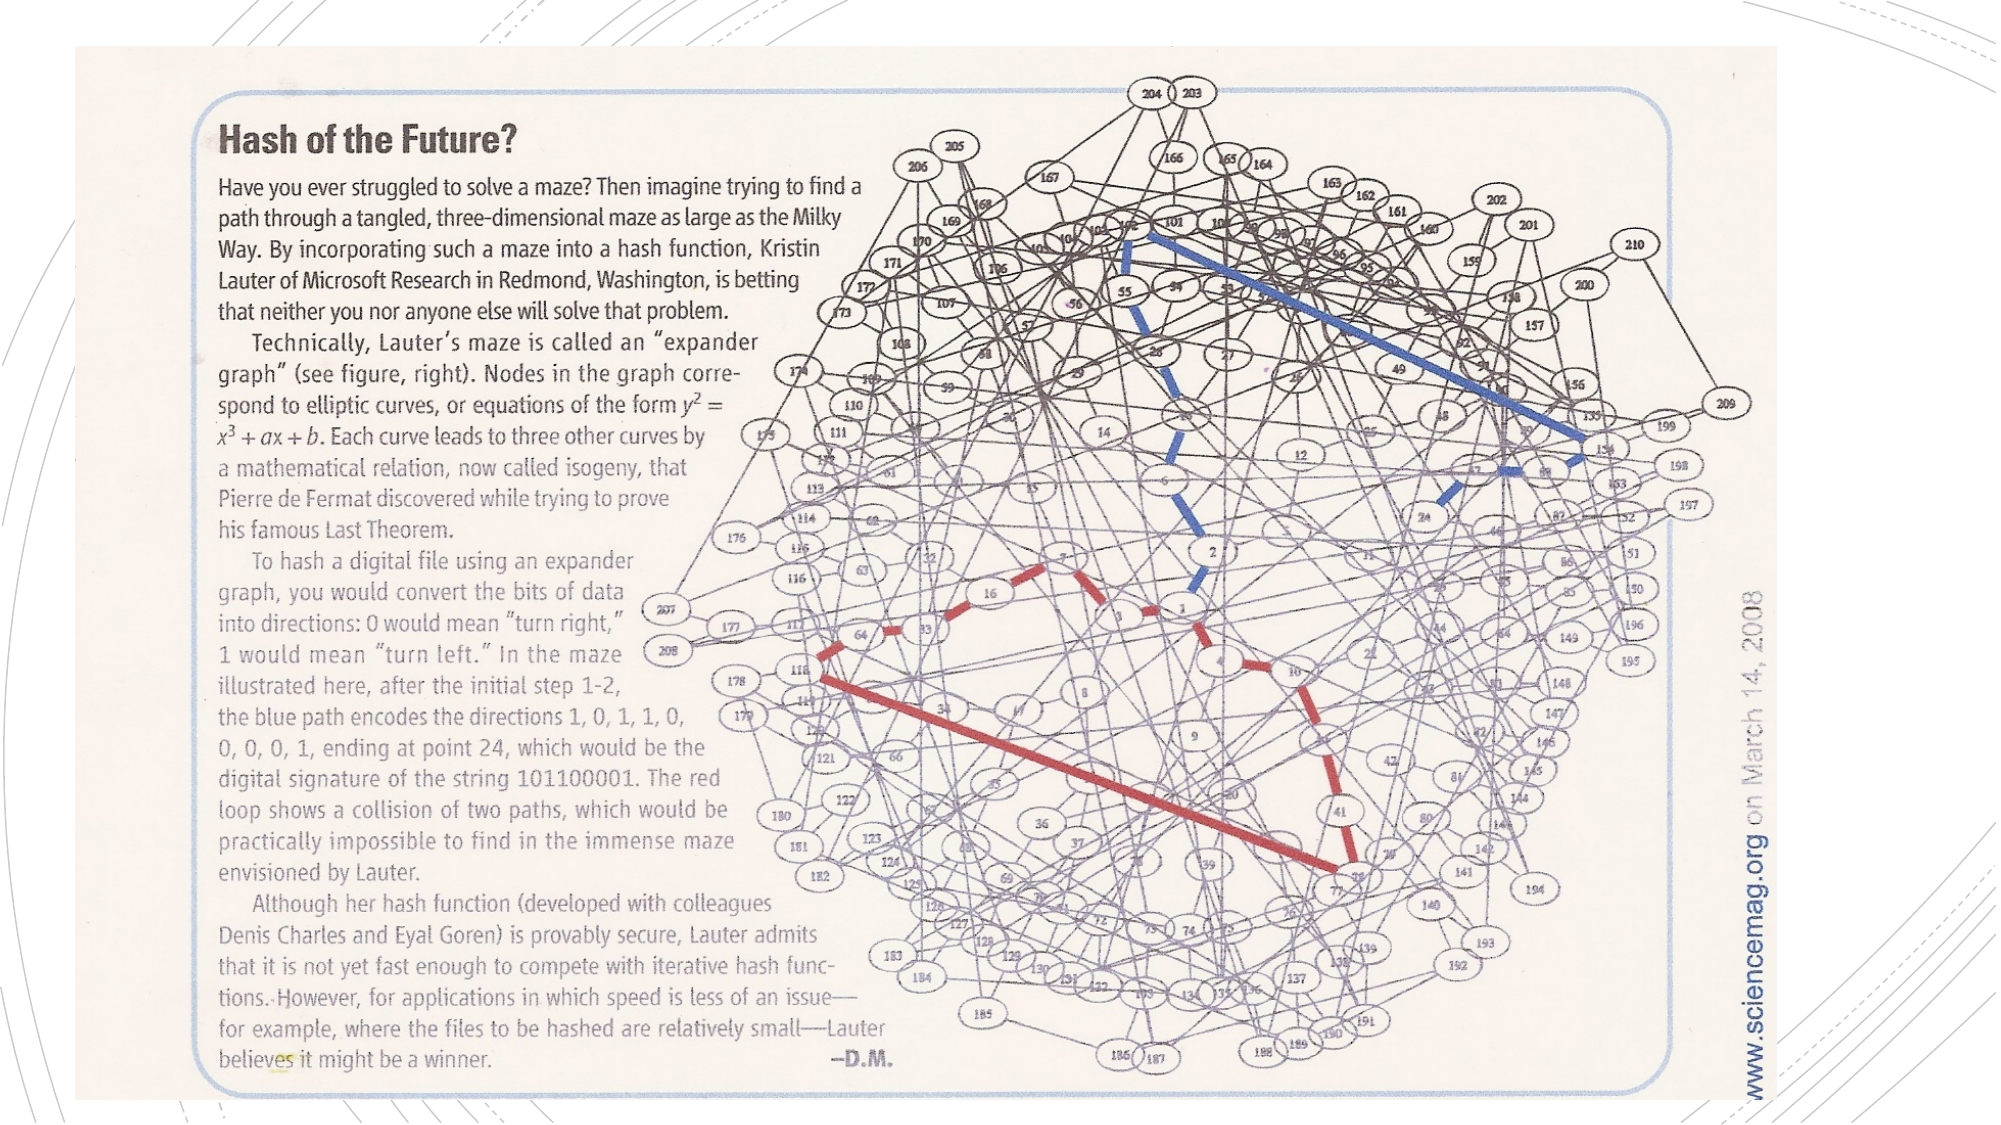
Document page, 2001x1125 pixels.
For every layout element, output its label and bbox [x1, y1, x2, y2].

picture [75, 46, 1778, 1101]
